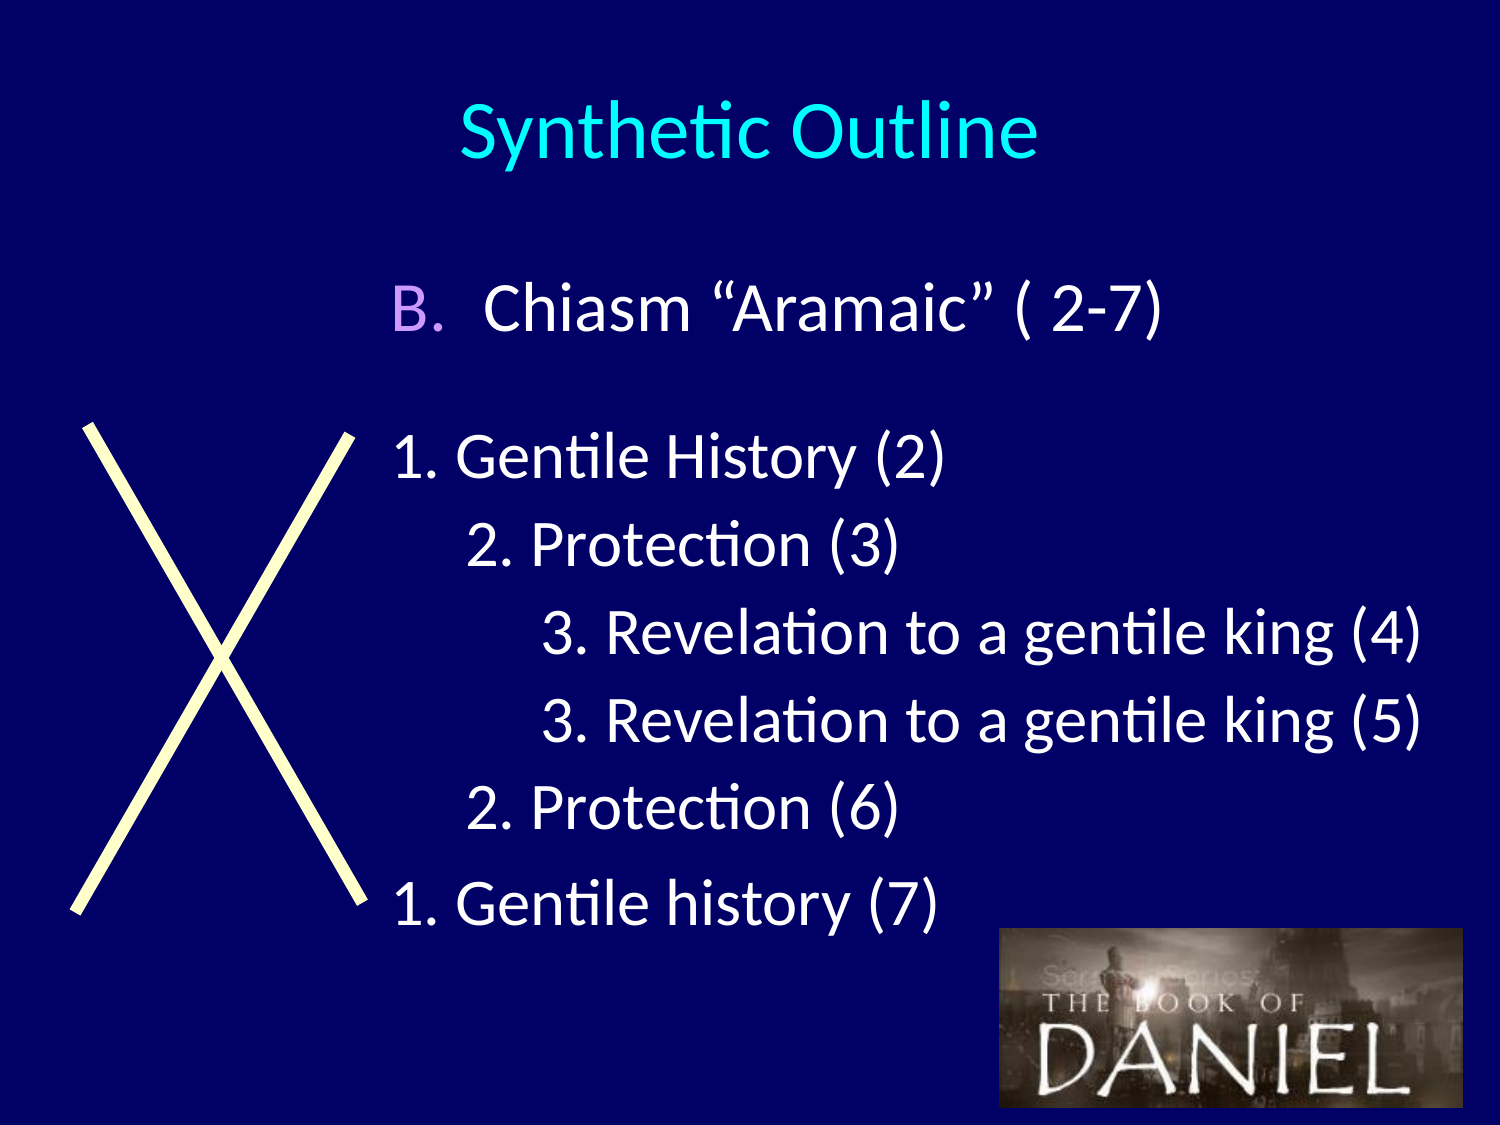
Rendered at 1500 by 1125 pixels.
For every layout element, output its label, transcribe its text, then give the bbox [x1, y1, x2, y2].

title Synthetic Outline [399, 37, 1100, 225]
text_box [74, 424, 363, 913]
list Chiasm “Aramaic” ( 2-7) 1. Gentile History (2) 2. Protection (3) 3. Revelation to a gentile king (4) 3. Revelation to a gentile king (5) 2. Protection (6) 1. Gentile history (7) [375, 262, 1463, 1088]
picture [999, 928, 1463, 1108]
